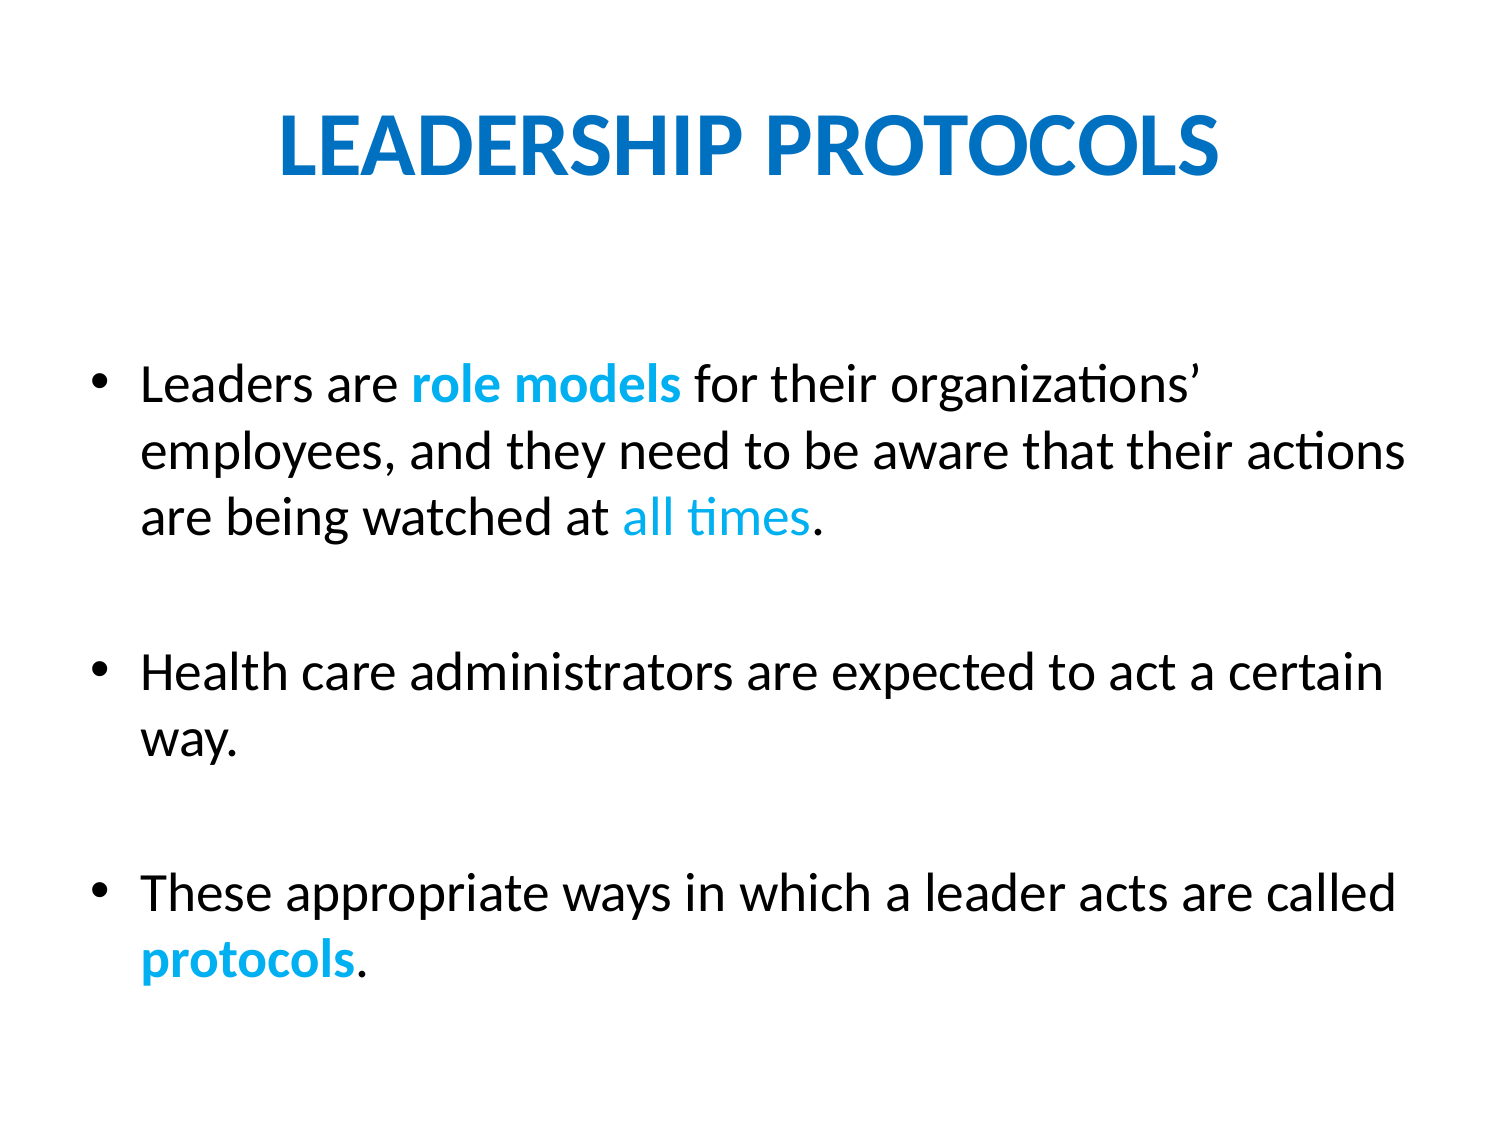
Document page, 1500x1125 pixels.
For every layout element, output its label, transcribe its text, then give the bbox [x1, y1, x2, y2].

title LEADERSHIP PROTOCOLS [75, 45, 1425, 233]
list Leaders are role models for their organizations’ employees, and they need to be aware that their actions are being watched at all times. Health care administrators are expected to act a certain way. These appropriate ways in which a leader acts are called protocols. [75, 262, 1425, 1005]
